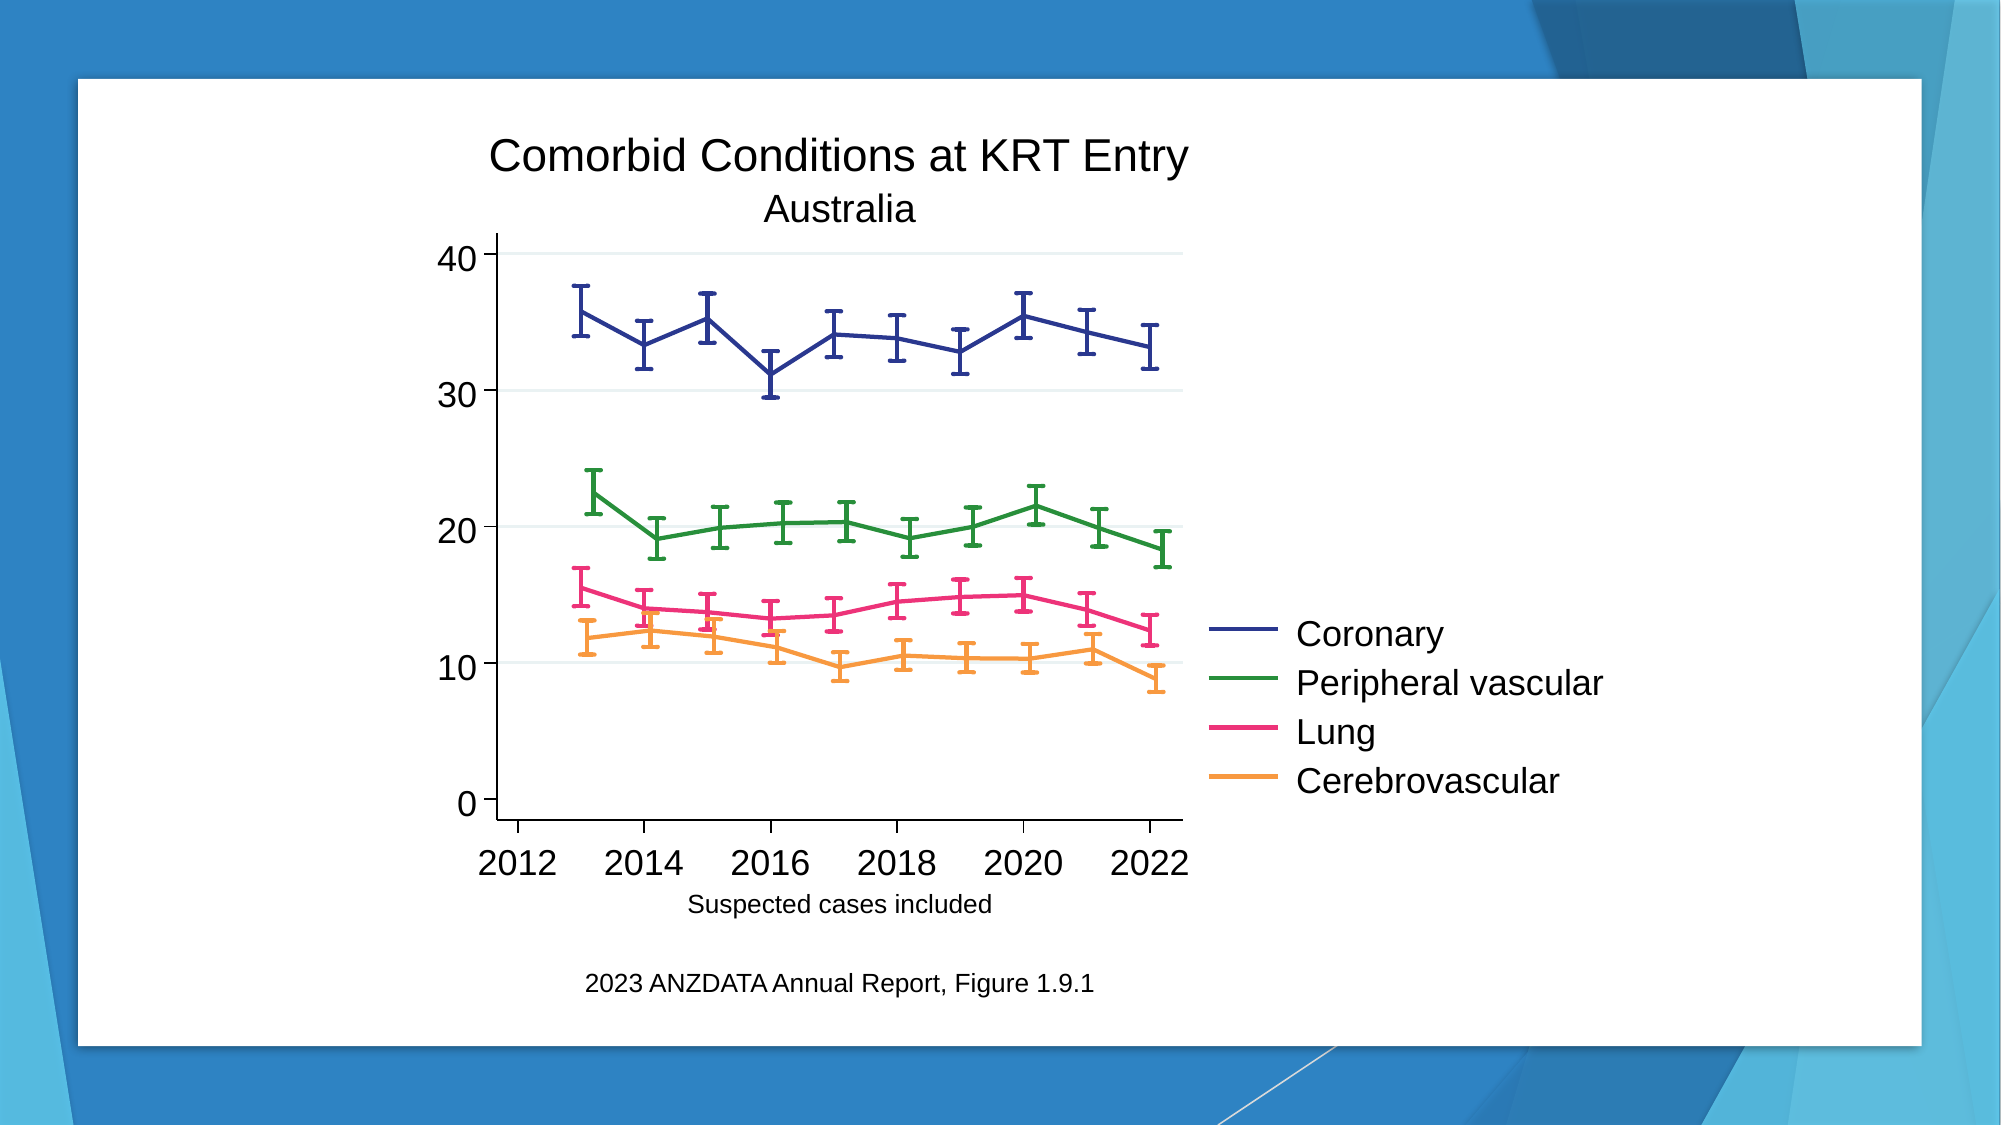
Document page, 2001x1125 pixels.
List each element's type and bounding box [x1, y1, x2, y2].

picture [350, 91, 1649, 1034]
text_box [0, 0, 2000, 1125]
